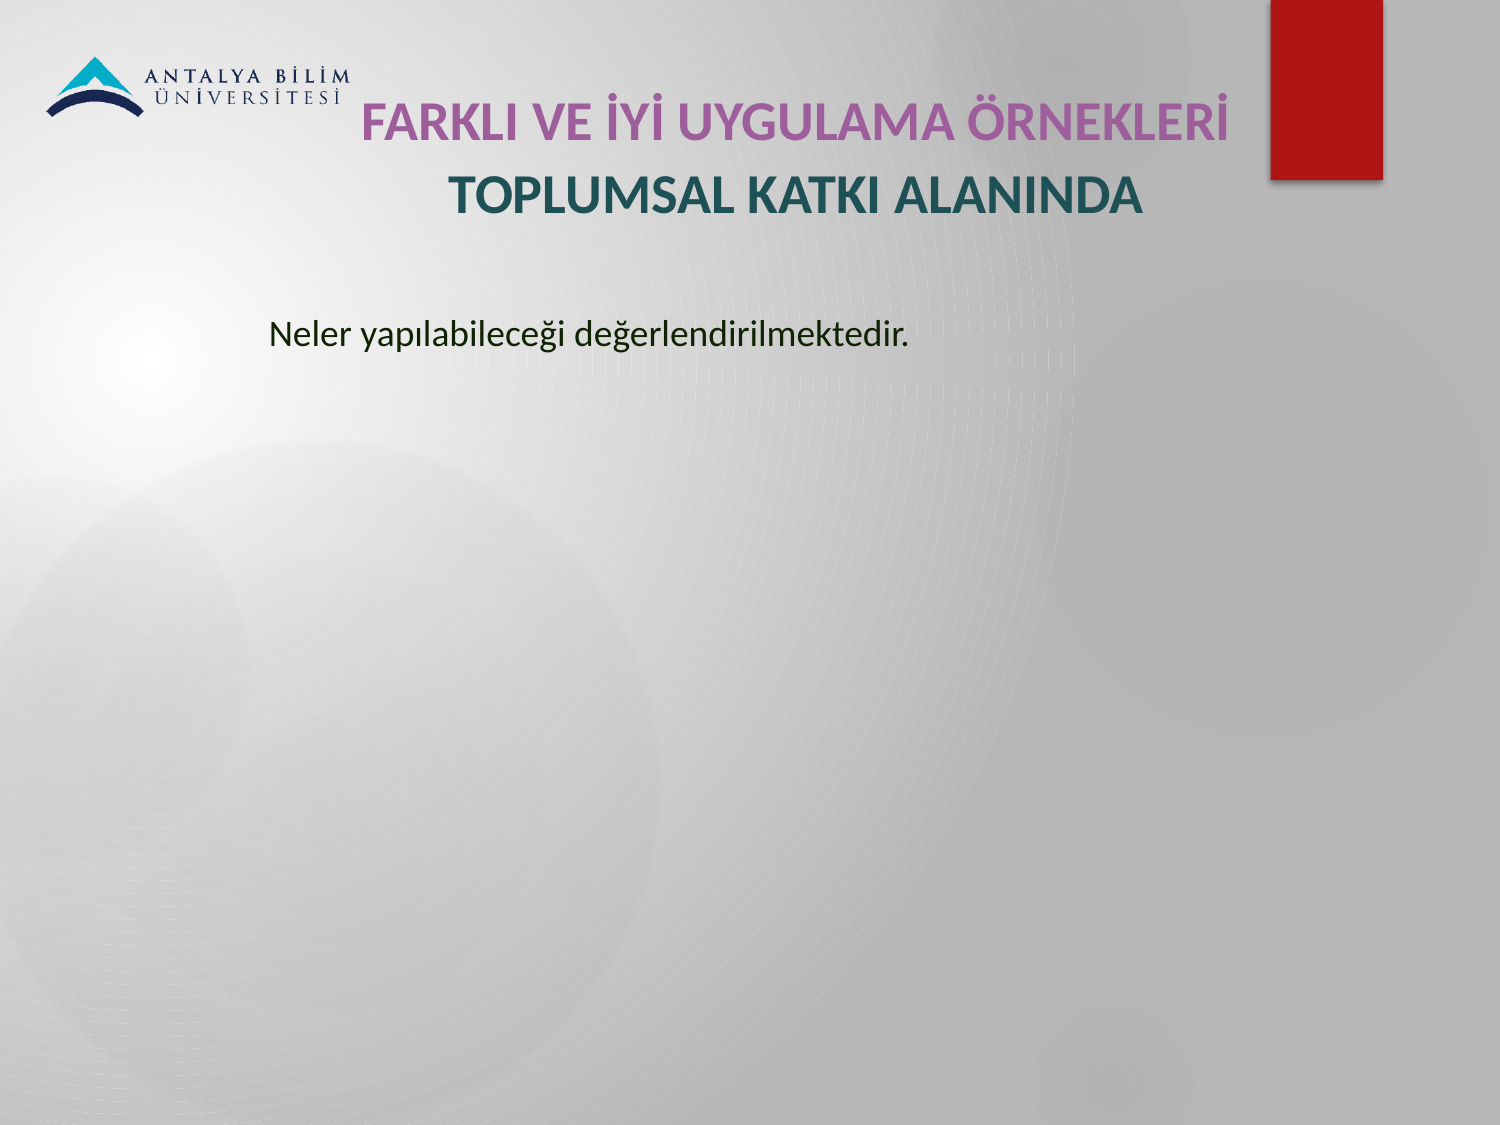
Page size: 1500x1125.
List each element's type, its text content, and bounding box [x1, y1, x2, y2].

text_box Neler yapılabileceği değerlendirilmektedir. [253, 301, 1328, 362]
picture [46, 54, 351, 120]
text_box FARKLI VE İYİ UYGULAMA ÖRNEKLERİ TOPLUMSAL KATKI ALANINDA [335, 77, 1257, 241]
